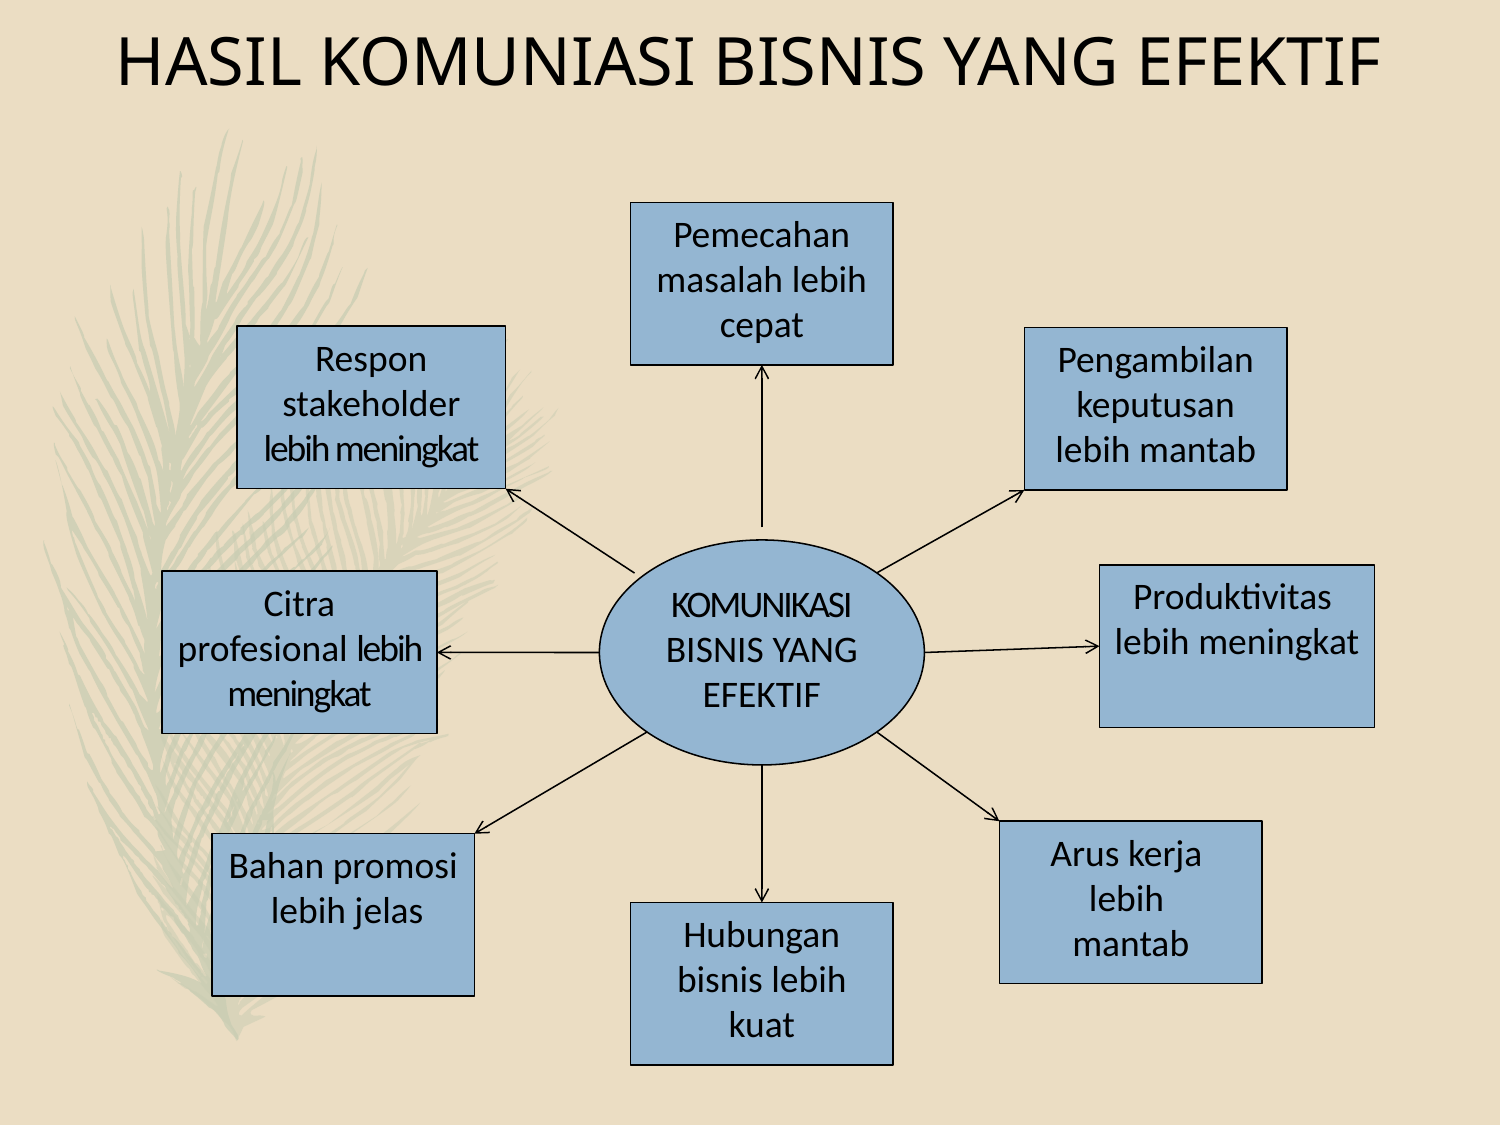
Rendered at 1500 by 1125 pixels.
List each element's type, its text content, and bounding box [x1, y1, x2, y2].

text_box Citra profesional lebih meningkat [161, 571, 437, 734]
text_box Hubungan bisnis lebih kuat [630, 902, 894, 1065]
text_box Bahan promosi lebih jelas [211, 833, 475, 997]
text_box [474, 731, 648, 834]
text_box Produktivitas lebih meningkat [1099, 564, 1375, 728]
text_box HASIL KOMUNIASI BISNIS YANG EFEKTIF [18, 14, 1480, 197]
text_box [876, 731, 1000, 822]
text_box Pengambilan keputusan lebih mantab [1024, 327, 1287, 490]
text_box Arus kerja lebih mantab [999, 821, 1262, 984]
text_box Pemecahan masalah lebih cepat [630, 202, 894, 365]
text_box Respon stakeholder lebih meningkat [236, 326, 506, 489]
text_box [505, 488, 635, 574]
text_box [876, 489, 1025, 574]
text_box KOMUNIKASI BISNIS YANG EFEKTIF [599, 539, 925, 765]
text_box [924, 645, 1100, 653]
